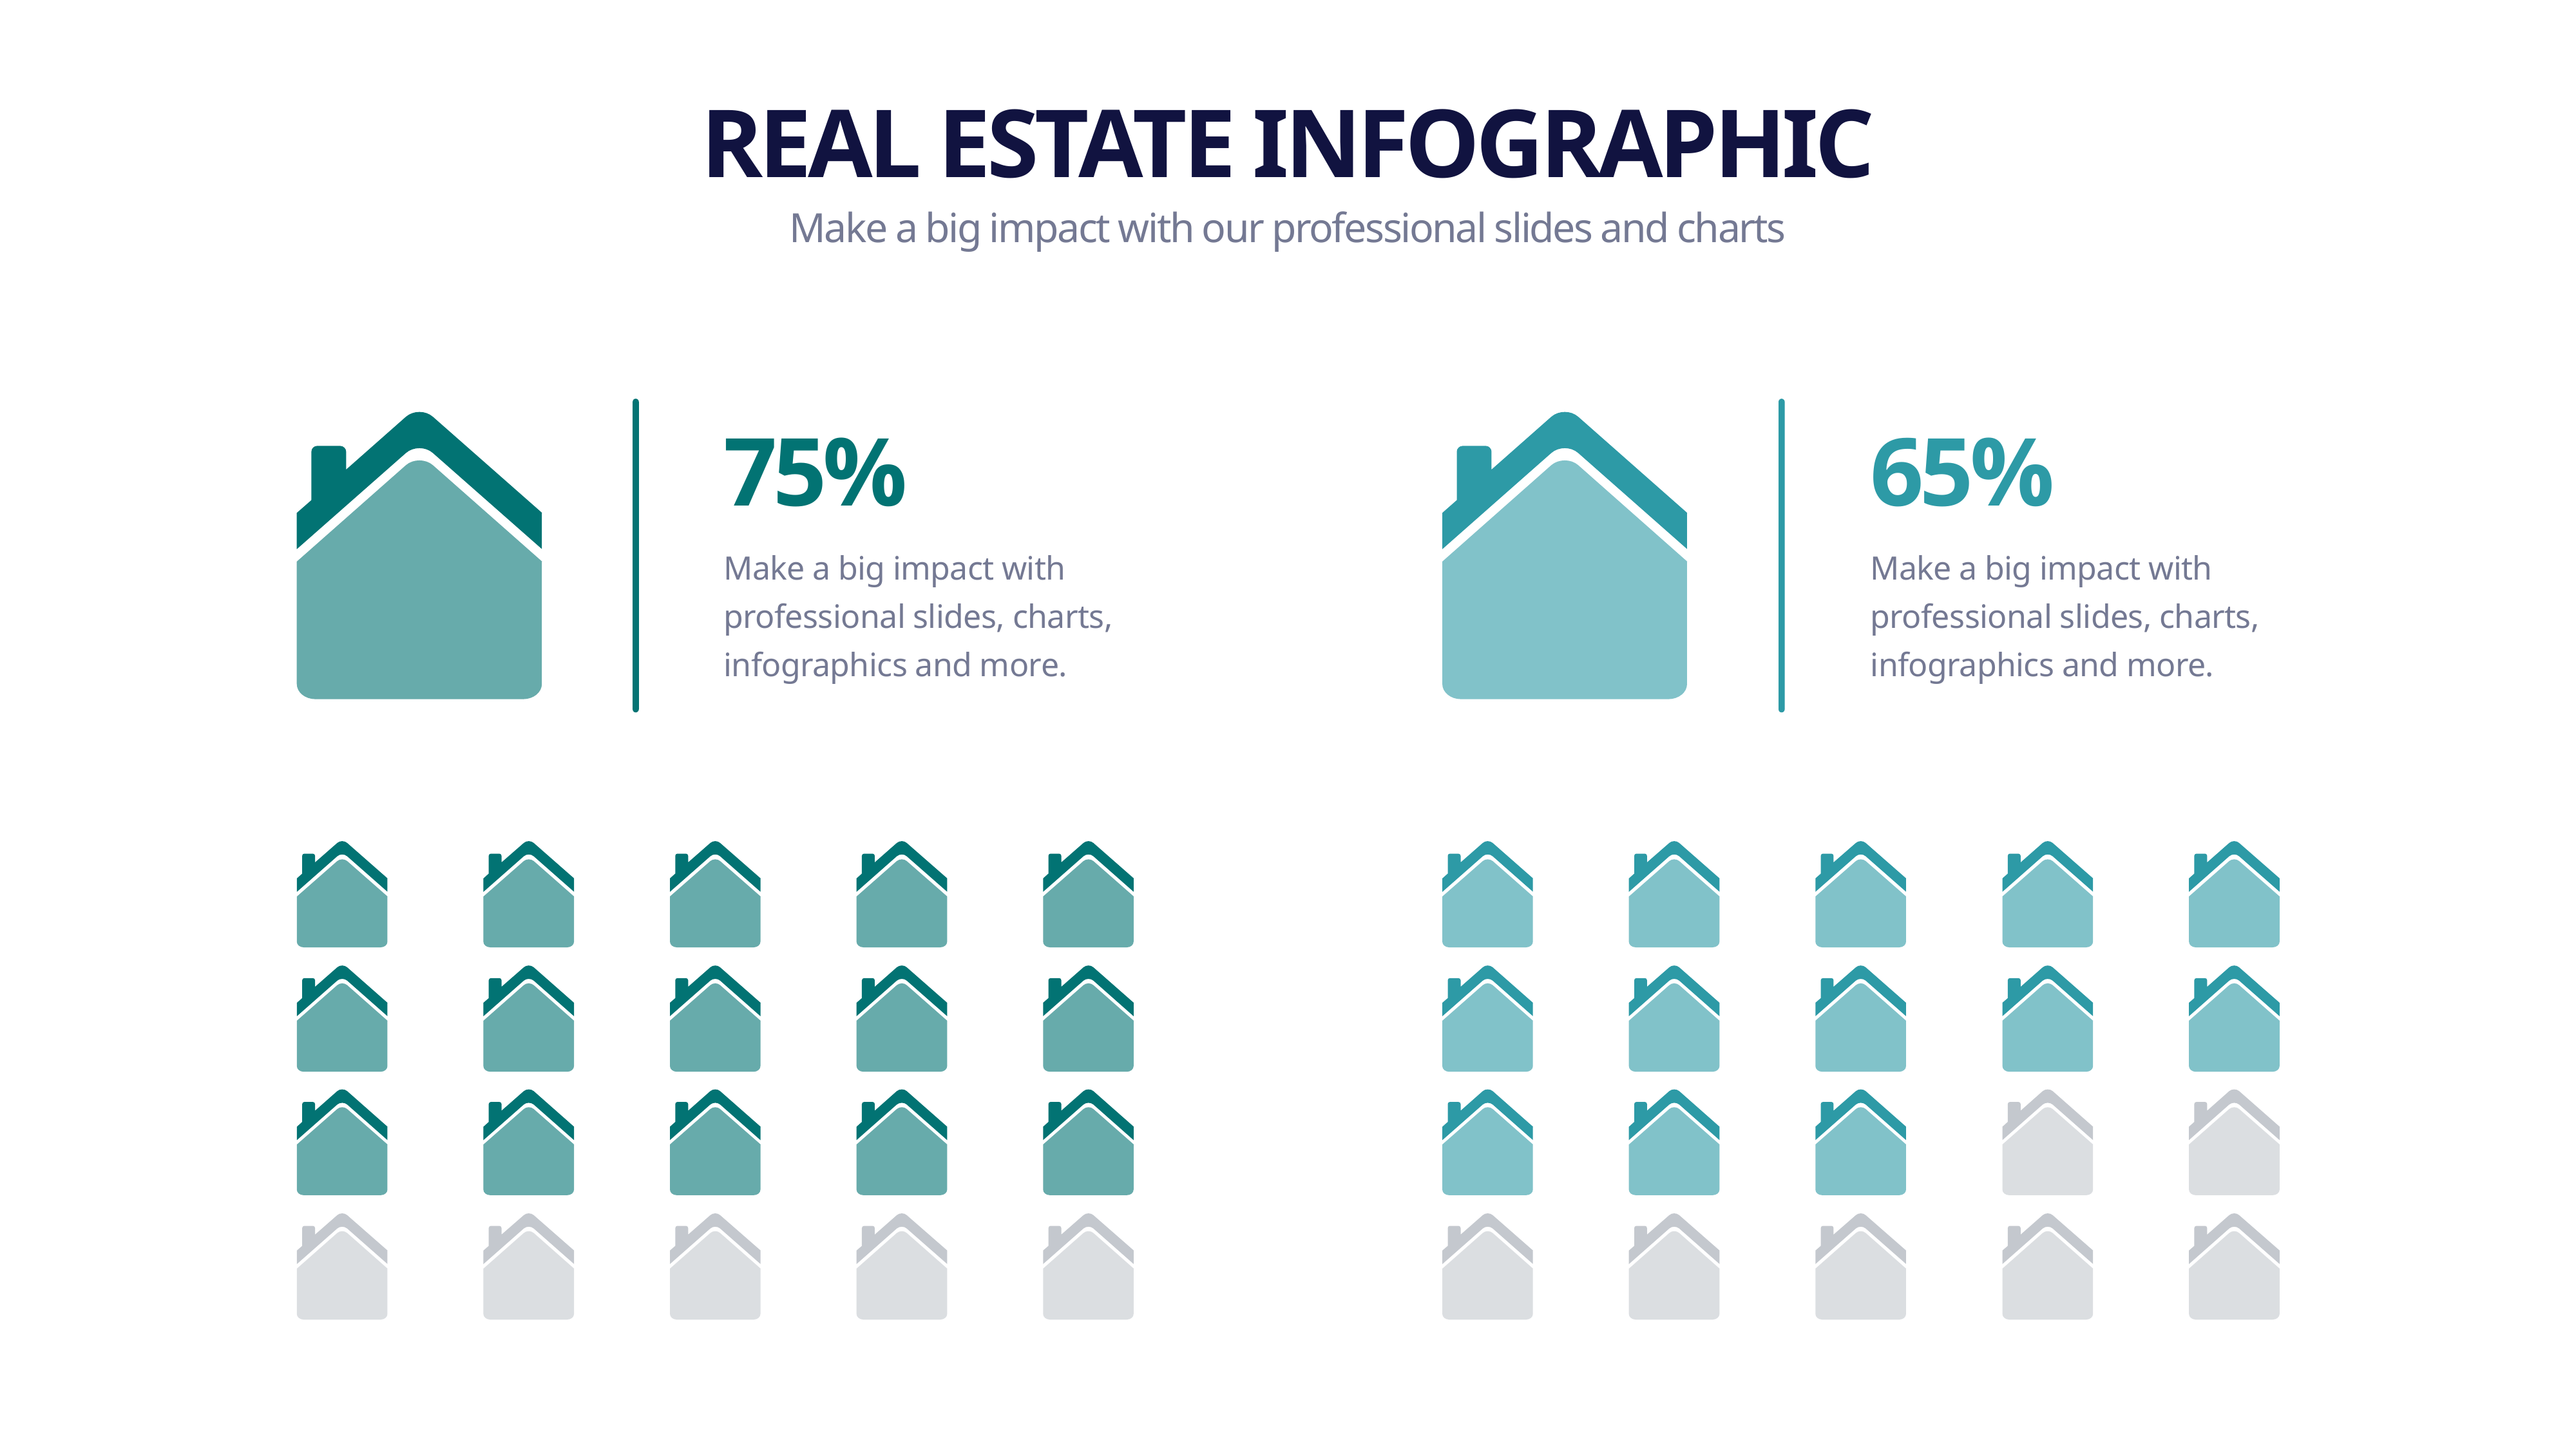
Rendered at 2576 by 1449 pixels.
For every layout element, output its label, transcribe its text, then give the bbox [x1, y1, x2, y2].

text_box REAL ESTATE INFOGRAPHIC [160, 79, 2416, 197]
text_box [296, 410, 542, 699]
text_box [1815, 840, 1907, 948]
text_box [296, 965, 388, 1072]
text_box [2002, 1213, 2094, 1320]
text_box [2189, 1213, 2280, 1320]
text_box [1442, 410, 1688, 699]
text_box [1628, 1213, 1720, 1320]
text_box 75% [714, 406, 1170, 529]
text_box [1442, 840, 1534, 948]
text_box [2002, 965, 2094, 1072]
text_box Make a big impact with professional slides, charts, infographics and more. [1860, 533, 2316, 688]
text_box [1779, 399, 1785, 713]
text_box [483, 1088, 575, 1196]
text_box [483, 965, 575, 1072]
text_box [669, 1213, 761, 1320]
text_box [296, 1088, 388, 1196]
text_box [1815, 1088, 1907, 1196]
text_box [483, 840, 575, 948]
text_box Make a big impact with our professional slides and charts [160, 197, 2416, 256]
text_box Make a big impact with professional slides, charts, infographics and more. [714, 533, 1170, 688]
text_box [856, 840, 948, 948]
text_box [2002, 1088, 2094, 1196]
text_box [1043, 840, 1134, 948]
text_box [1442, 1213, 1534, 1320]
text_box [1815, 965, 1907, 1072]
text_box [856, 1213, 948, 1320]
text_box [1442, 965, 1534, 1072]
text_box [1043, 1088, 1134, 1196]
text_box 65% [1860, 406, 2316, 529]
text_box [1815, 1213, 1907, 1320]
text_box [2189, 840, 2280, 948]
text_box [856, 965, 948, 1072]
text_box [1628, 840, 1720, 948]
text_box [669, 840, 761, 948]
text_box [296, 840, 388, 948]
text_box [1043, 1213, 1134, 1320]
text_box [296, 1213, 388, 1320]
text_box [483, 1213, 575, 1320]
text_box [2002, 840, 2094, 948]
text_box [856, 1088, 948, 1196]
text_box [1628, 1088, 1720, 1196]
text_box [1628, 965, 1720, 1072]
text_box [1043, 965, 1134, 1072]
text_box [1442, 1088, 1534, 1196]
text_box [669, 1088, 761, 1196]
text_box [2189, 965, 2280, 1072]
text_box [2189, 1088, 2280, 1196]
text_box [633, 399, 639, 713]
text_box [669, 965, 761, 1072]
